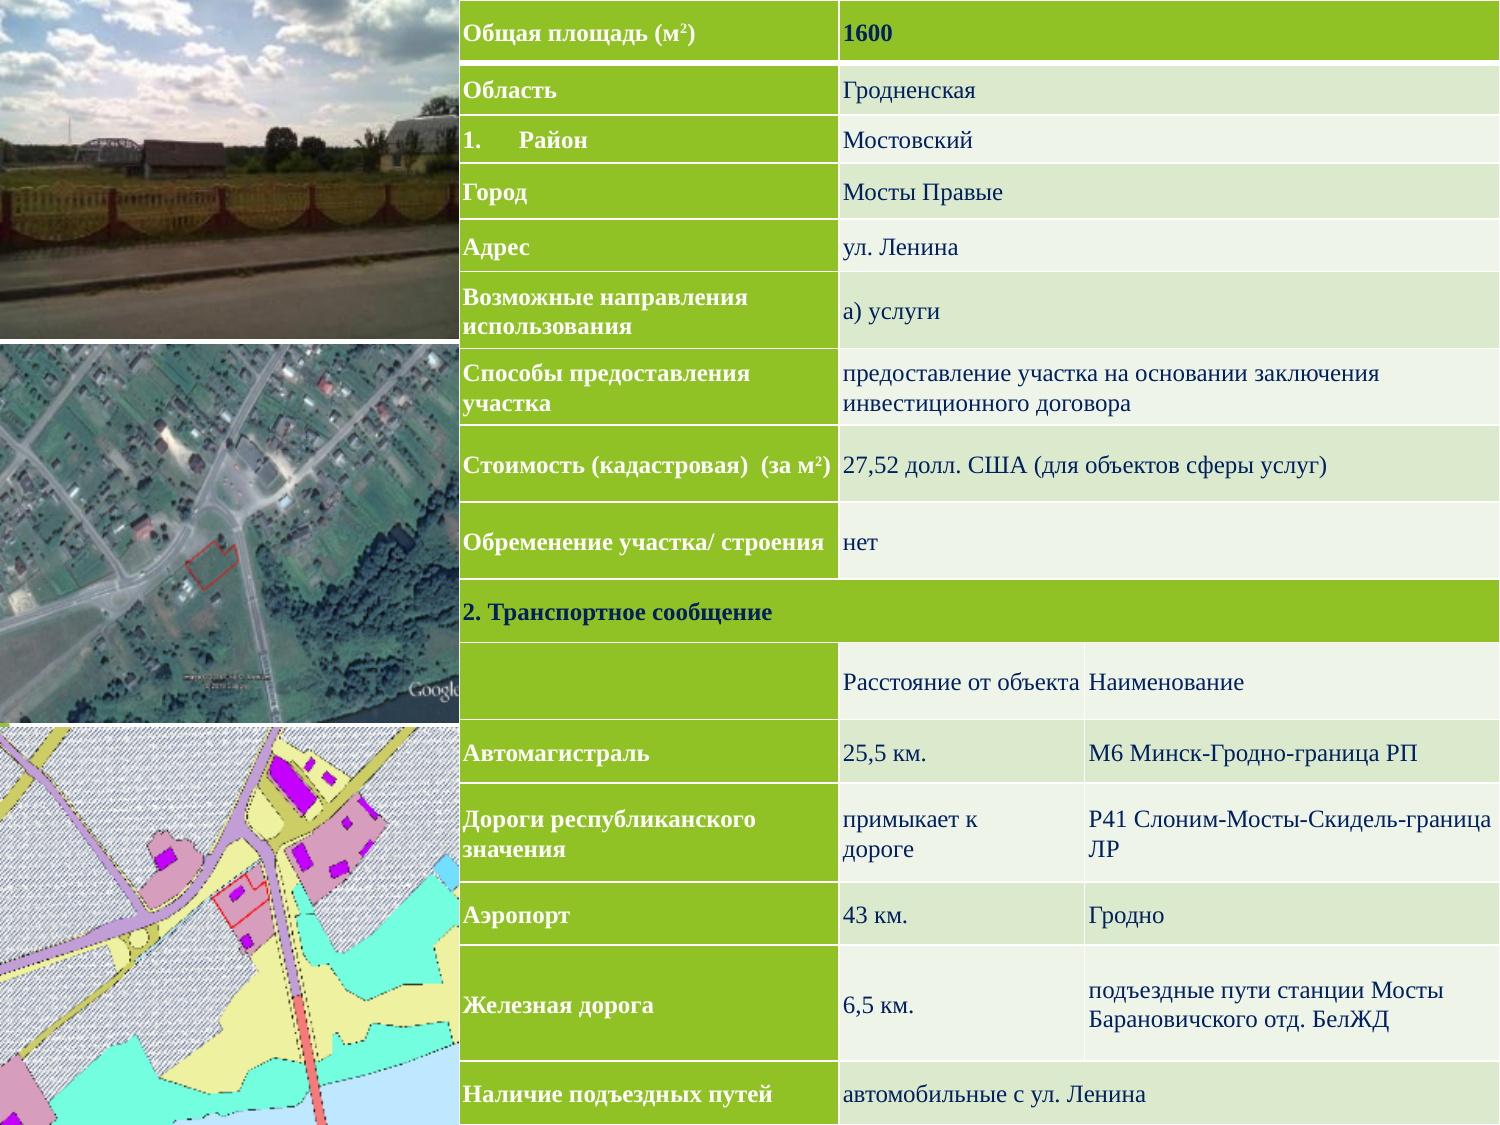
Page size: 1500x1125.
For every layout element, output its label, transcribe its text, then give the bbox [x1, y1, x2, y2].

table_cell нет [840, 503, 1499, 578]
table_cell Гродненская [840, 66, 1499, 114]
table_header Общая площадь (м2) [462, 1, 838, 60]
picture [0, 727, 460, 1125]
table_cell [463, 643, 838, 719]
table_cell Гродно [1085, 883, 1499, 944]
table_cell 25,5 км. [840, 720, 1084, 782]
table_cell 27,52 долл. США (для объектов сферы услуг) [840, 426, 1499, 501]
table_cell Мосты Правые [840, 164, 1499, 218]
table_cell Адрес [464, 220, 838, 271]
table_cell предоставление участка на основании заключения инвестиционного договора [840, 349, 1499, 424]
picture [0, 343, 460, 723]
table_cell Обременение участка/ строения [463, 503, 838, 578]
table_cell Дороги республиканского значения [463, 784, 838, 881]
table_cell Наличие подъездных путей [463, 1062, 838, 1124]
table_cell Р41 Слоним-Мосты-Скидель-граница ЛР [1085, 784, 1499, 881]
table_cell Наименование [1085, 643, 1499, 719]
table_cell подъездные пути станции Мосты Барановичского отд. БелЖД [1085, 946, 1499, 1060]
table_cell ул. Ленина [840, 220, 1499, 271]
table_cell Район [464, 116, 838, 162]
table_cell 2. Транспортное сообщение [463, 580, 1499, 642]
table_cell 43 км. [840, 883, 1084, 944]
picture [0, 0, 460, 340]
table_cell примыкает к дороге [840, 784, 1084, 881]
table_cell Расстояние от объекта [840, 643, 1084, 719]
table_cell 6,5 км. [840, 946, 1084, 1060]
table_cell автомобильные с ул. Ленина [840, 1062, 1499, 1124]
table_cell Мостовский [840, 116, 1499, 162]
table_cell Аэропорт [463, 883, 838, 944]
table_cell Область [464, 66, 838, 114]
table_cell а) услуги [840, 272, 1499, 348]
table_cell Автомагистраль [461, 720, 838, 782]
table_header 1600 [840, 1, 1499, 60]
table_cell М6 Минск-Гродно-граница РП [1085, 720, 1499, 782]
table_cell Стоимость (кадастровая) (за м2) [463, 426, 838, 501]
table_cell Возможные направления использования [463, 272, 838, 348]
table_cell Железная дорога [463, 946, 838, 1060]
table_cell Способы предоставления участка [463, 349, 838, 424]
table_cell Город [464, 164, 838, 218]
